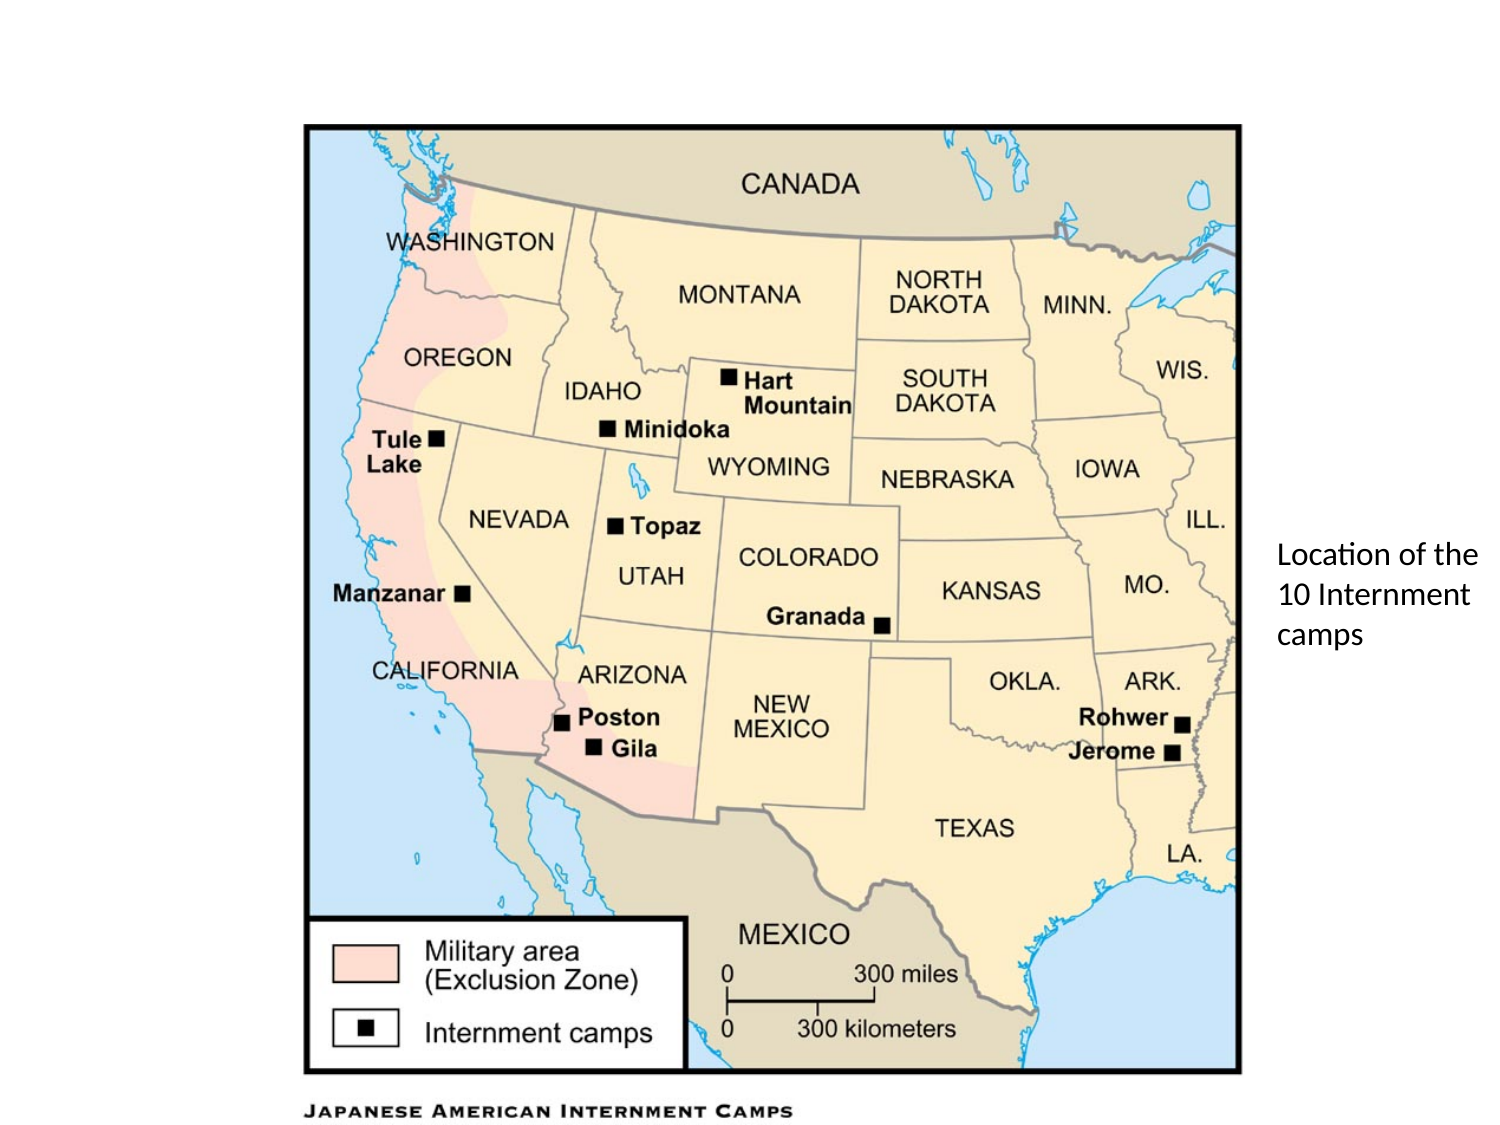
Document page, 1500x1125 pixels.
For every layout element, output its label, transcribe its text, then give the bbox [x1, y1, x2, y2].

text_box Location of the 10 Internment camps [1262, 524, 1500, 660]
picture [299, 124, 1245, 1125]
